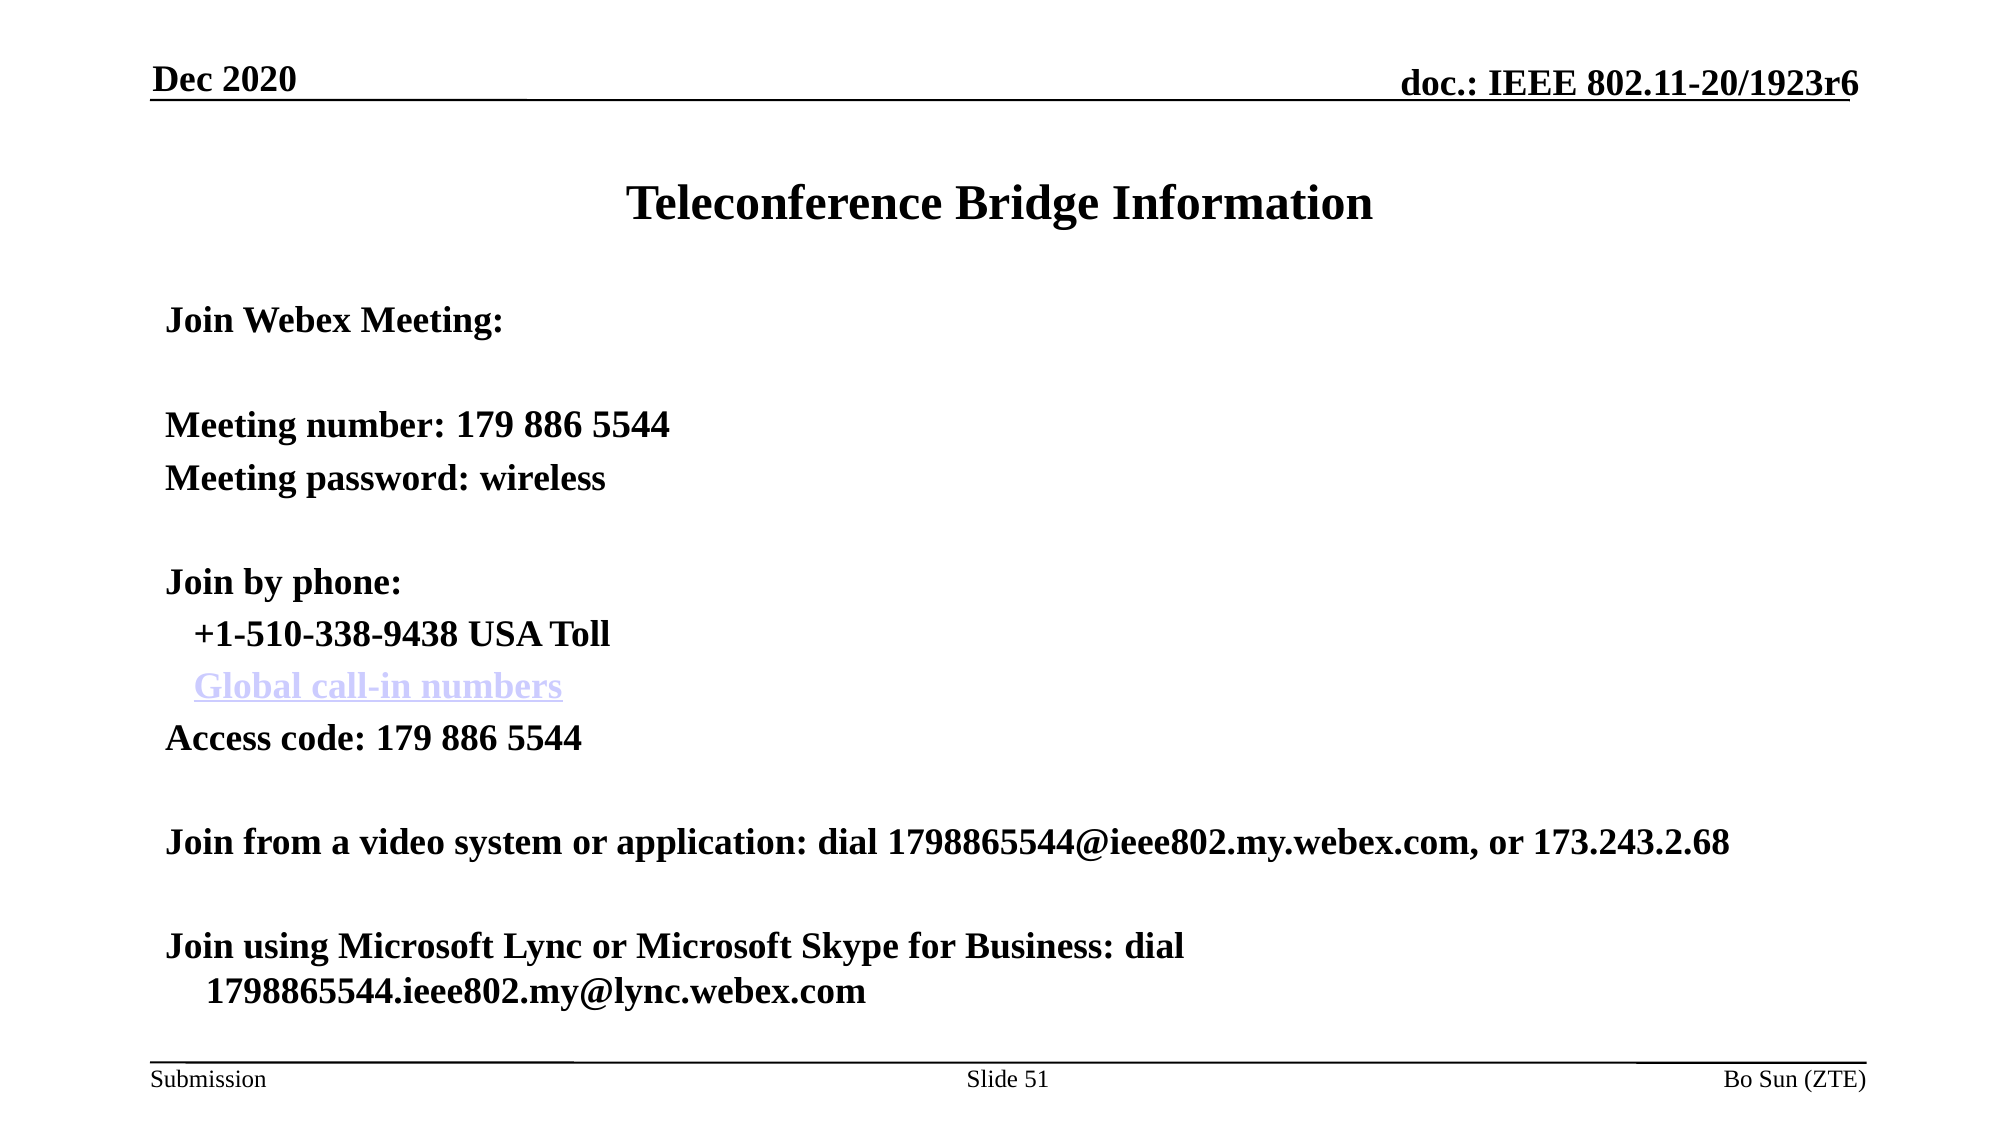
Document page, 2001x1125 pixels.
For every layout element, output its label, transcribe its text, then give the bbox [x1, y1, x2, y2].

title Teleconference Bridge Information [149, 112, 1850, 287]
list Join Webex Meeting: Meeting number: 179 886 5544 Meeting password: wireless Join by phone: +1-510-338-9438 USA Toll Global call-in numbers Access code: 179 886 5544 Join from a video system or application: dial 1798865544@ieee802.my.webex.com, or 173.243.2.68 Join using Microsoft Lync or Microsoft Skype for Business: dial 1798865544.ieee802.my@lync.webex.com [149, 287, 1850, 1021]
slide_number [152, 54, 563, 100]
footer Bo Sun (ZTE) [1169, 1061, 1867, 1093]
slide_number Slide 51 [949, 1061, 1067, 1123]
